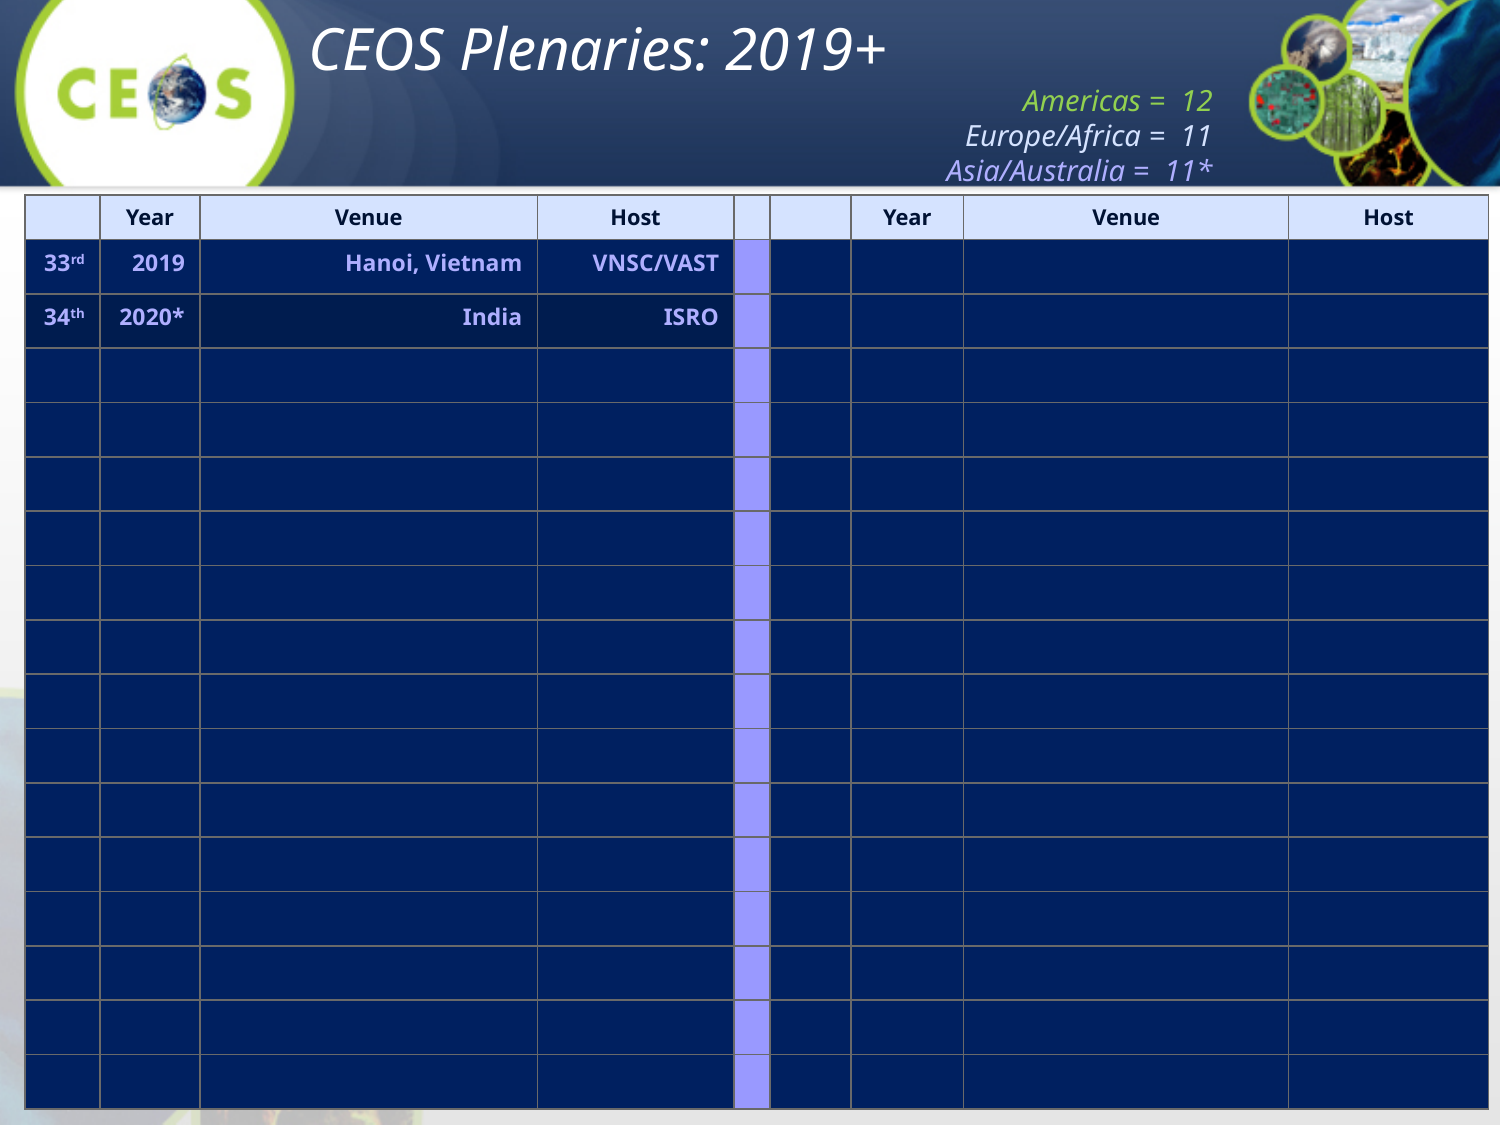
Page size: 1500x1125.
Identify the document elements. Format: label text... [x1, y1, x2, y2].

table_cell [964, 784, 1288, 836]
table_cell [735, 675, 769, 728]
table_cell [735, 729, 769, 782]
table_cell [735, 349, 769, 402]
table_cell [26, 892, 99, 945]
table_cell [852, 838, 963, 891]
table_cell [101, 1055, 199, 1108]
table_cell [852, 675, 963, 728]
table_cell [964, 349, 1288, 402]
table_cell [964, 458, 1288, 510]
table_cell [964, 838, 1288, 891]
table_cell [1289, 729, 1488, 782]
table_cell [852, 566, 963, 619]
table_cell 2020* [101, 295, 199, 347]
table_cell [101, 512, 199, 565]
table_cell [735, 403, 769, 456]
table_cell [771, 1001, 850, 1054]
table_cell [26, 403, 99, 456]
table_cell [771, 240, 850, 293]
table_cell [1289, 458, 1488, 510]
table_cell [101, 458, 199, 510]
table_cell [26, 784, 99, 836]
table_cell [1289, 621, 1488, 673]
table_cell 34th [26, 295, 99, 347]
table_cell [852, 784, 963, 836]
table_cell [538, 621, 733, 673]
table_cell [1289, 512, 1488, 565]
table_cell [538, 784, 733, 836]
table_cell [26, 675, 99, 728]
table_cell [964, 729, 1288, 782]
table_cell [771, 729, 850, 782]
table_header Venue [201, 196, 537, 239]
table_cell VNSC/VAST [538, 240, 733, 293]
table_cell [964, 621, 1288, 673]
table_header Year [101, 196, 199, 239]
table_cell [201, 1055, 537, 1108]
table_cell [201, 838, 537, 891]
table_cell [852, 512, 963, 565]
table_cell [201, 729, 537, 782]
table_cell [1289, 838, 1488, 891]
table_header Venue [964, 196, 1288, 239]
table_cell [1289, 947, 1488, 999]
table_cell [1289, 566, 1488, 619]
table_cell [201, 784, 537, 836]
table_cell [771, 295, 850, 347]
table_cell [735, 892, 769, 945]
table_cell [101, 349, 199, 402]
table_cell [201, 458, 537, 510]
table_cell [538, 675, 733, 728]
table_cell [1289, 403, 1488, 456]
table_cell [852, 1001, 963, 1054]
table_cell [538, 838, 733, 891]
table_cell [201, 512, 537, 565]
table_header [771, 196, 850, 239]
table_cell [101, 566, 199, 619]
table_cell [101, 675, 199, 728]
table_cell [101, 621, 199, 673]
table_cell [771, 403, 850, 456]
table_cell [201, 892, 537, 945]
table_cell [771, 349, 850, 402]
table_cell India [201, 295, 537, 347]
table_cell [201, 621, 537, 673]
table_cell [771, 947, 850, 999]
table_cell [538, 566, 733, 619]
table_cell 2019 [101, 240, 199, 293]
table_cell [735, 295, 769, 347]
table_cell [735, 566, 769, 619]
table_cell [538, 403, 733, 456]
table_cell [101, 729, 199, 782]
table_cell Hanoi, Vietnam [201, 240, 537, 293]
table_cell [771, 1055, 850, 1108]
table_cell [26, 349, 99, 402]
table_cell [201, 566, 537, 619]
table_header [26, 196, 99, 239]
table_cell [771, 892, 850, 945]
table_cell [101, 892, 199, 945]
table_cell [852, 947, 963, 999]
table_cell [101, 947, 199, 999]
table_cell [852, 403, 963, 456]
table_cell [1289, 295, 1488, 347]
table_cell [735, 784, 769, 836]
table_cell 33rd [26, 240, 99, 293]
table_cell [26, 621, 99, 673]
table_cell [101, 784, 199, 836]
table_cell [852, 892, 963, 945]
table_header [735, 196, 769, 239]
table_cell [771, 784, 850, 836]
table_cell [735, 1001, 769, 1054]
table_header Year [852, 196, 963, 239]
table_cell [852, 295, 963, 347]
table_header Host [1289, 196, 1488, 239]
table_cell [852, 240, 963, 293]
table_cell [735, 621, 769, 673]
table_cell [964, 403, 1288, 456]
table_cell [852, 621, 963, 673]
table_cell [201, 403, 537, 456]
table_cell [538, 349, 733, 402]
table_cell [735, 458, 769, 510]
table_cell [201, 349, 537, 402]
table_cell [101, 1001, 199, 1054]
table_cell [201, 947, 537, 999]
table_cell [26, 947, 99, 999]
table_cell [735, 512, 769, 565]
table_cell [26, 729, 99, 782]
table_cell [1289, 784, 1488, 836]
table_cell [26, 566, 99, 619]
table_cell [964, 675, 1288, 728]
table_cell [26, 838, 99, 891]
table_cell [852, 458, 963, 510]
table_cell [538, 892, 733, 945]
table_cell [735, 838, 769, 891]
table_cell [964, 566, 1288, 619]
table_cell [771, 458, 850, 510]
table_cell [735, 1055, 769, 1108]
table_cell [964, 1055, 1288, 1108]
table_cell ISRO [538, 295, 733, 347]
table_cell [538, 1001, 733, 1054]
table_cell [964, 947, 1288, 999]
table_cell [771, 621, 850, 673]
table_cell [1289, 1055, 1488, 1108]
table_cell [964, 240, 1288, 293]
table_cell [1289, 1001, 1488, 1054]
table_cell [201, 1001, 537, 1054]
table_cell [201, 675, 537, 728]
picture [0, 0, 1500, 1125]
table_cell [101, 403, 199, 456]
table_cell [26, 1001, 99, 1054]
table_cell [964, 512, 1288, 565]
table_cell [852, 349, 963, 402]
table_cell [964, 295, 1288, 347]
table_cell [852, 1055, 963, 1108]
table_cell [1289, 892, 1488, 945]
table_cell [538, 947, 733, 999]
table_cell [735, 240, 769, 293]
table_cell [26, 458, 99, 510]
table_cell [538, 458, 733, 510]
table_cell [964, 1001, 1288, 1054]
table_cell [538, 729, 733, 782]
table_cell [1289, 349, 1488, 402]
table_cell [771, 675, 850, 728]
table_cell [26, 512, 99, 565]
table_cell [735, 947, 769, 999]
table_cell [852, 729, 963, 782]
table_cell [771, 512, 850, 565]
table_cell [538, 512, 733, 565]
table_cell [964, 892, 1288, 945]
table_cell [1289, 675, 1488, 728]
table_cell [771, 566, 850, 619]
table_header Host [538, 196, 733, 239]
table_cell [101, 838, 199, 891]
table_cell [771, 838, 850, 891]
table_cell [1289, 240, 1488, 293]
table_cell [538, 1055, 733, 1108]
table_cell [26, 1055, 99, 1108]
text_box CEOS Plenaries: 2019+ Americas = 12 Europe/Africa = 11 Asia/Australia = 11* [308, 12, 1213, 188]
